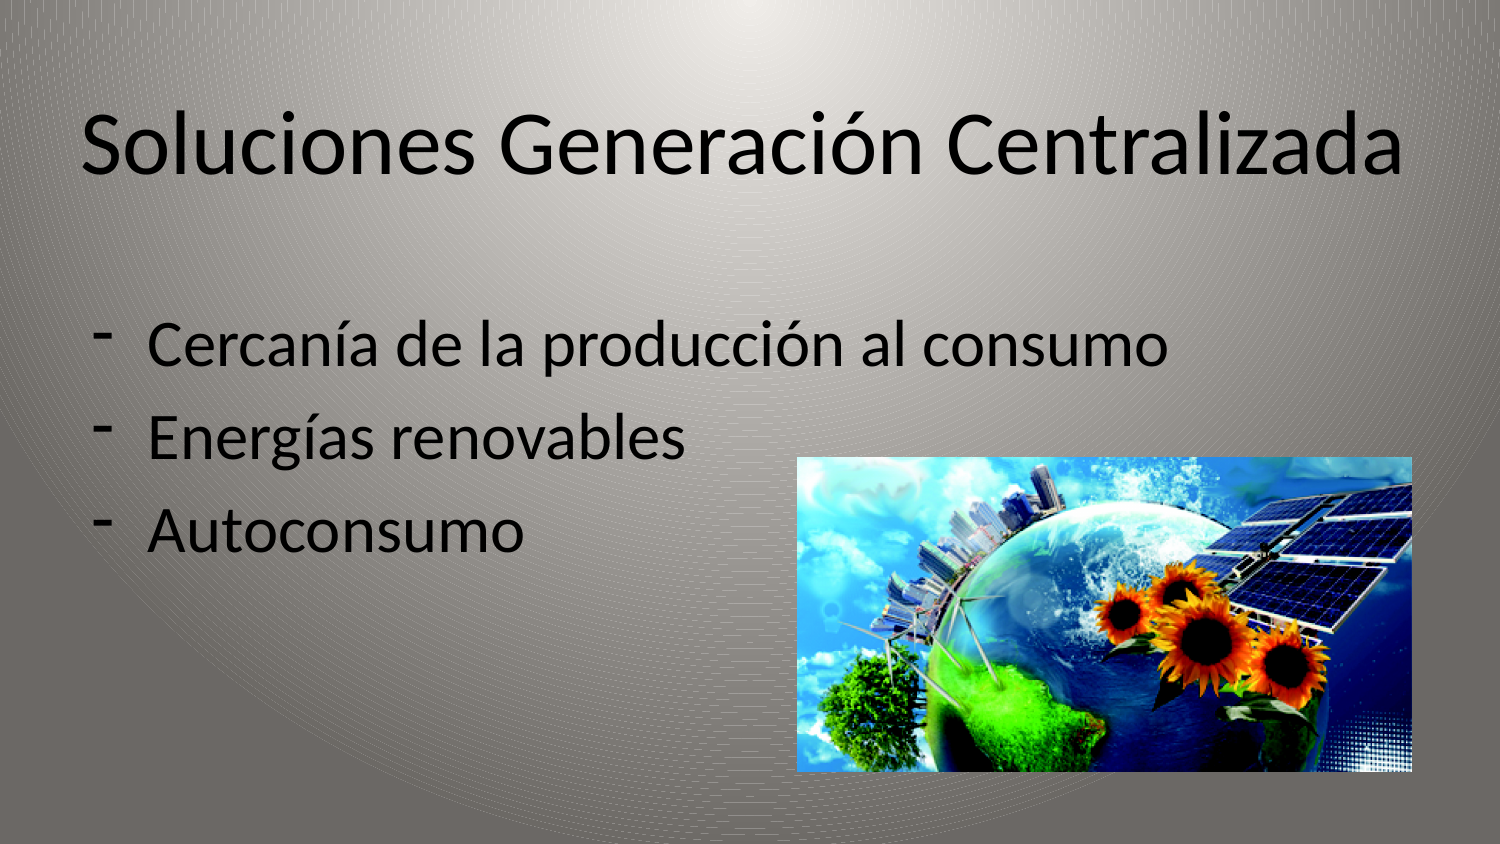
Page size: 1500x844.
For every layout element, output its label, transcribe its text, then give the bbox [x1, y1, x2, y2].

list Cercanía de la producción al consumo Energías renovables Autoconsumo [76, 291, 1427, 826]
title Soluciones Generación Centralizada [41, 67, 1447, 209]
picture [796, 456, 1412, 772]
